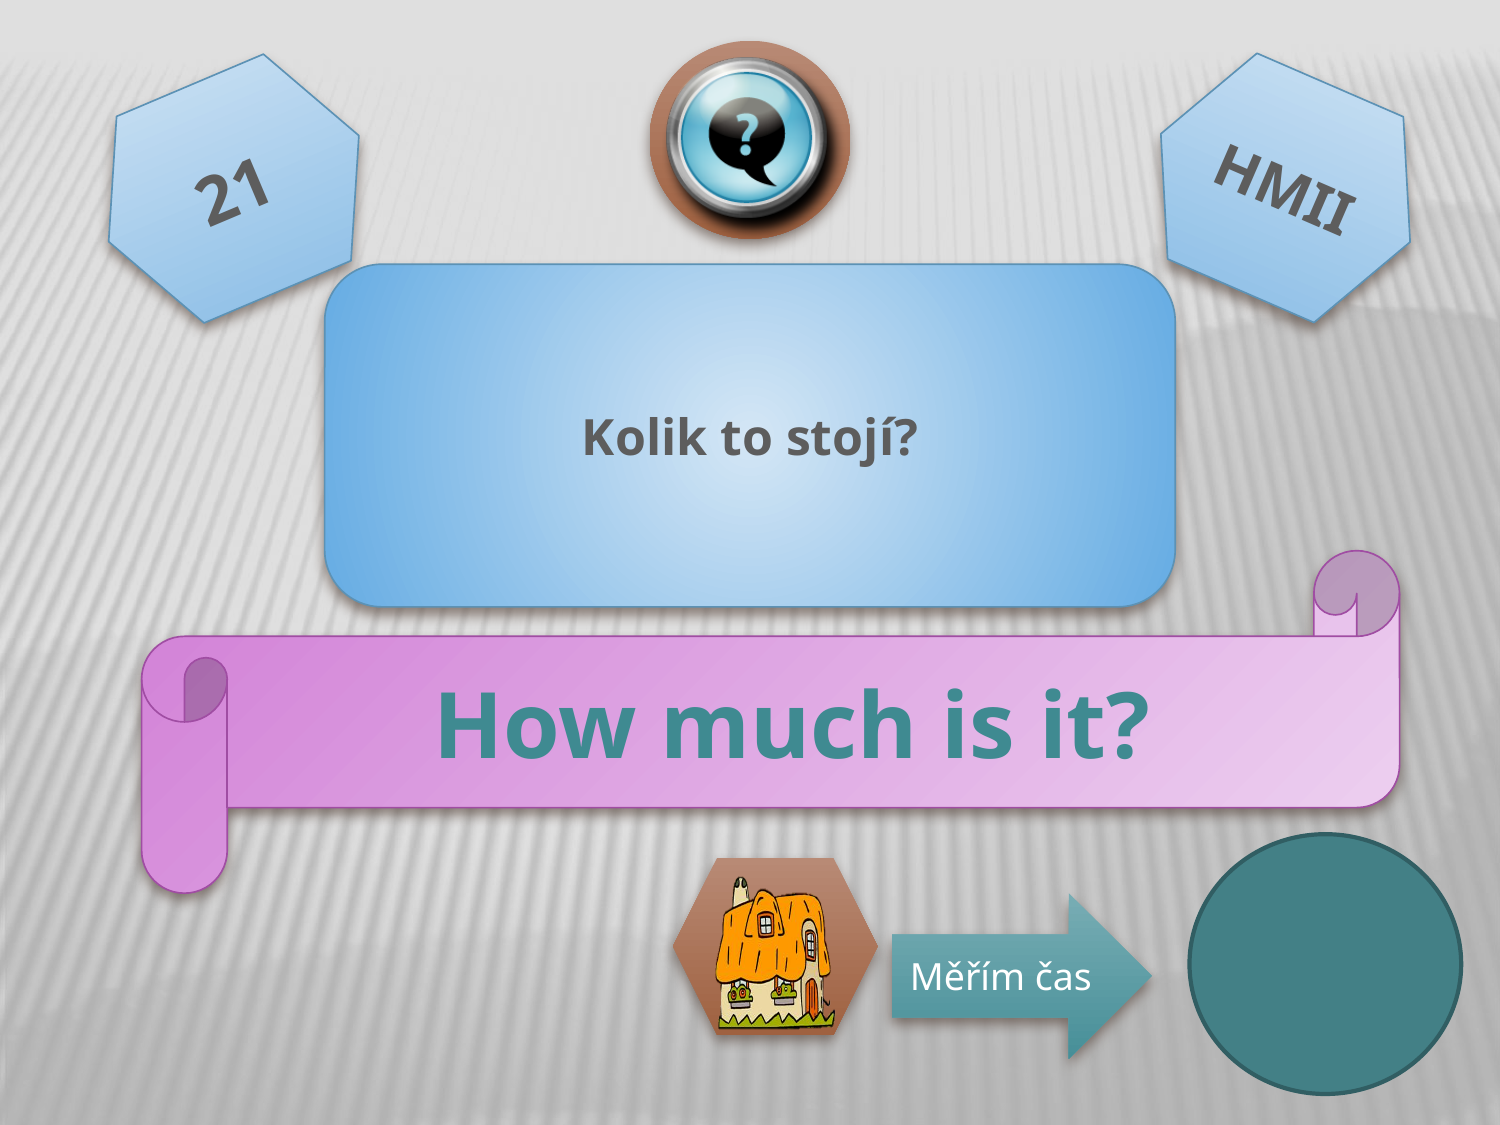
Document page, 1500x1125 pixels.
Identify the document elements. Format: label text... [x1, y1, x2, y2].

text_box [649, 40, 851, 242]
text_box Měřím čas [891, 893, 1152, 1059]
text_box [672, 857, 878, 1040]
text_box 21 [107, 53, 360, 324]
text_box [1187, 832, 1464, 1097]
text_box How much is it? [140, 549, 1401, 895]
text_box Kolik to stojí? [323, 263, 1177, 608]
text_box HMII [1160, 52, 1411, 324]
